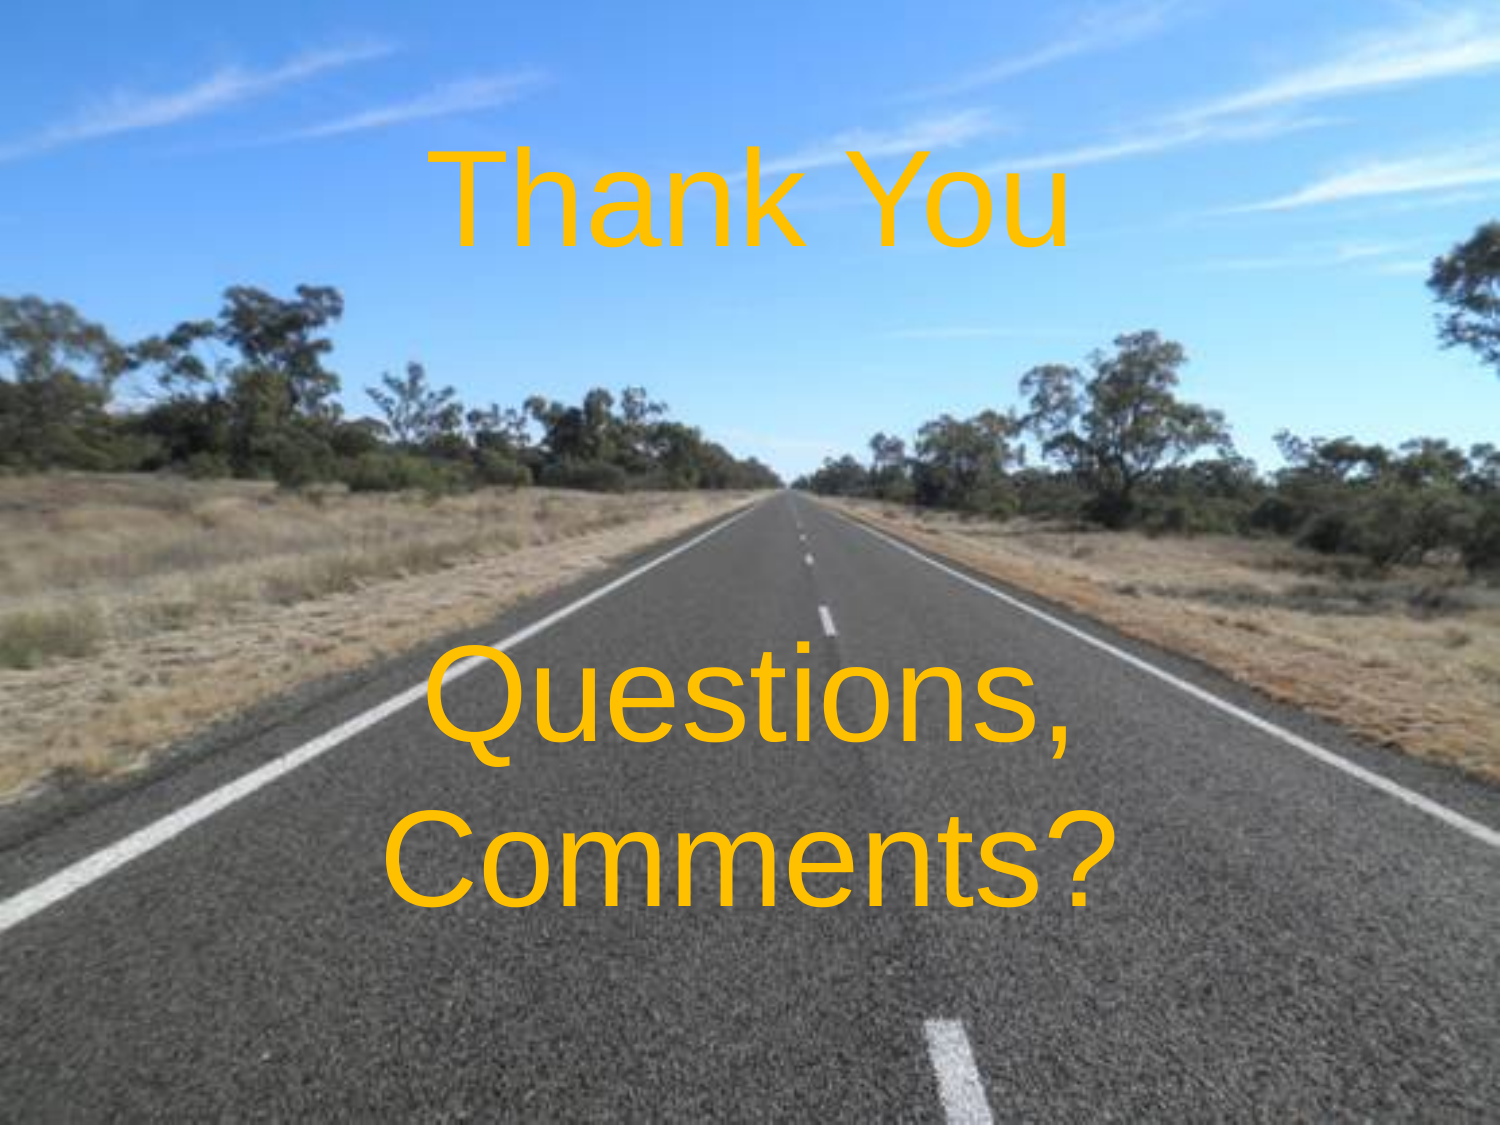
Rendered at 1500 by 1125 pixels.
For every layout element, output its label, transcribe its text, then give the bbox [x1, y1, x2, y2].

text_box Thank You Questions, Comments? [112, 101, 1388, 942]
picture [0, 0, 1500, 1125]
